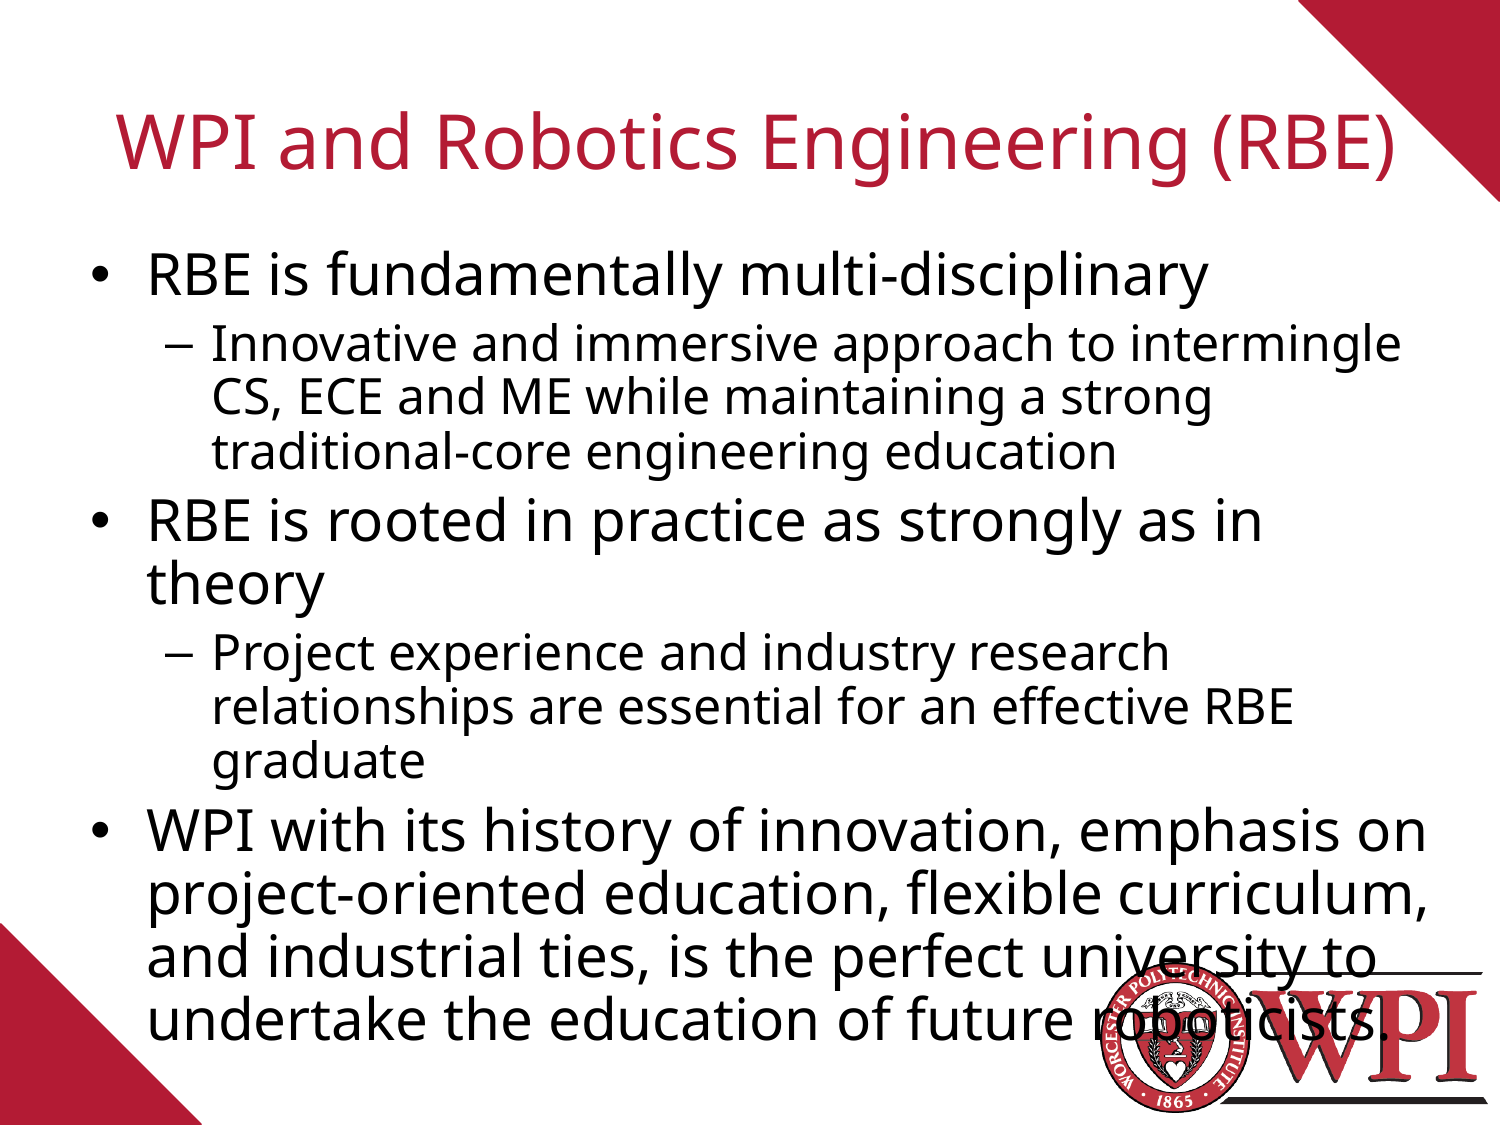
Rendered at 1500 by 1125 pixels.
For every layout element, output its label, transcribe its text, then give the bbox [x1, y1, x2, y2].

picture [1100, 962, 1488, 1113]
title WPI and Robotics Engineering (RBE) [87, 45, 1425, 233]
list RBE is fundamentally multi-disciplinary Innovative and immersive approach to intermingle CS, ECE and ME while maintaining a strong traditional-core engineering education RBE is rooted in practice as strongly as in theory Project experience and industry research relationships are essential for an effective RBE graduate WPI with its history of innovation, emphasis on project-oriented education, flexible curriculum, and industrial ties, is the perfect university to undertake the education of future roboticists. [75, 237, 1450, 988]
